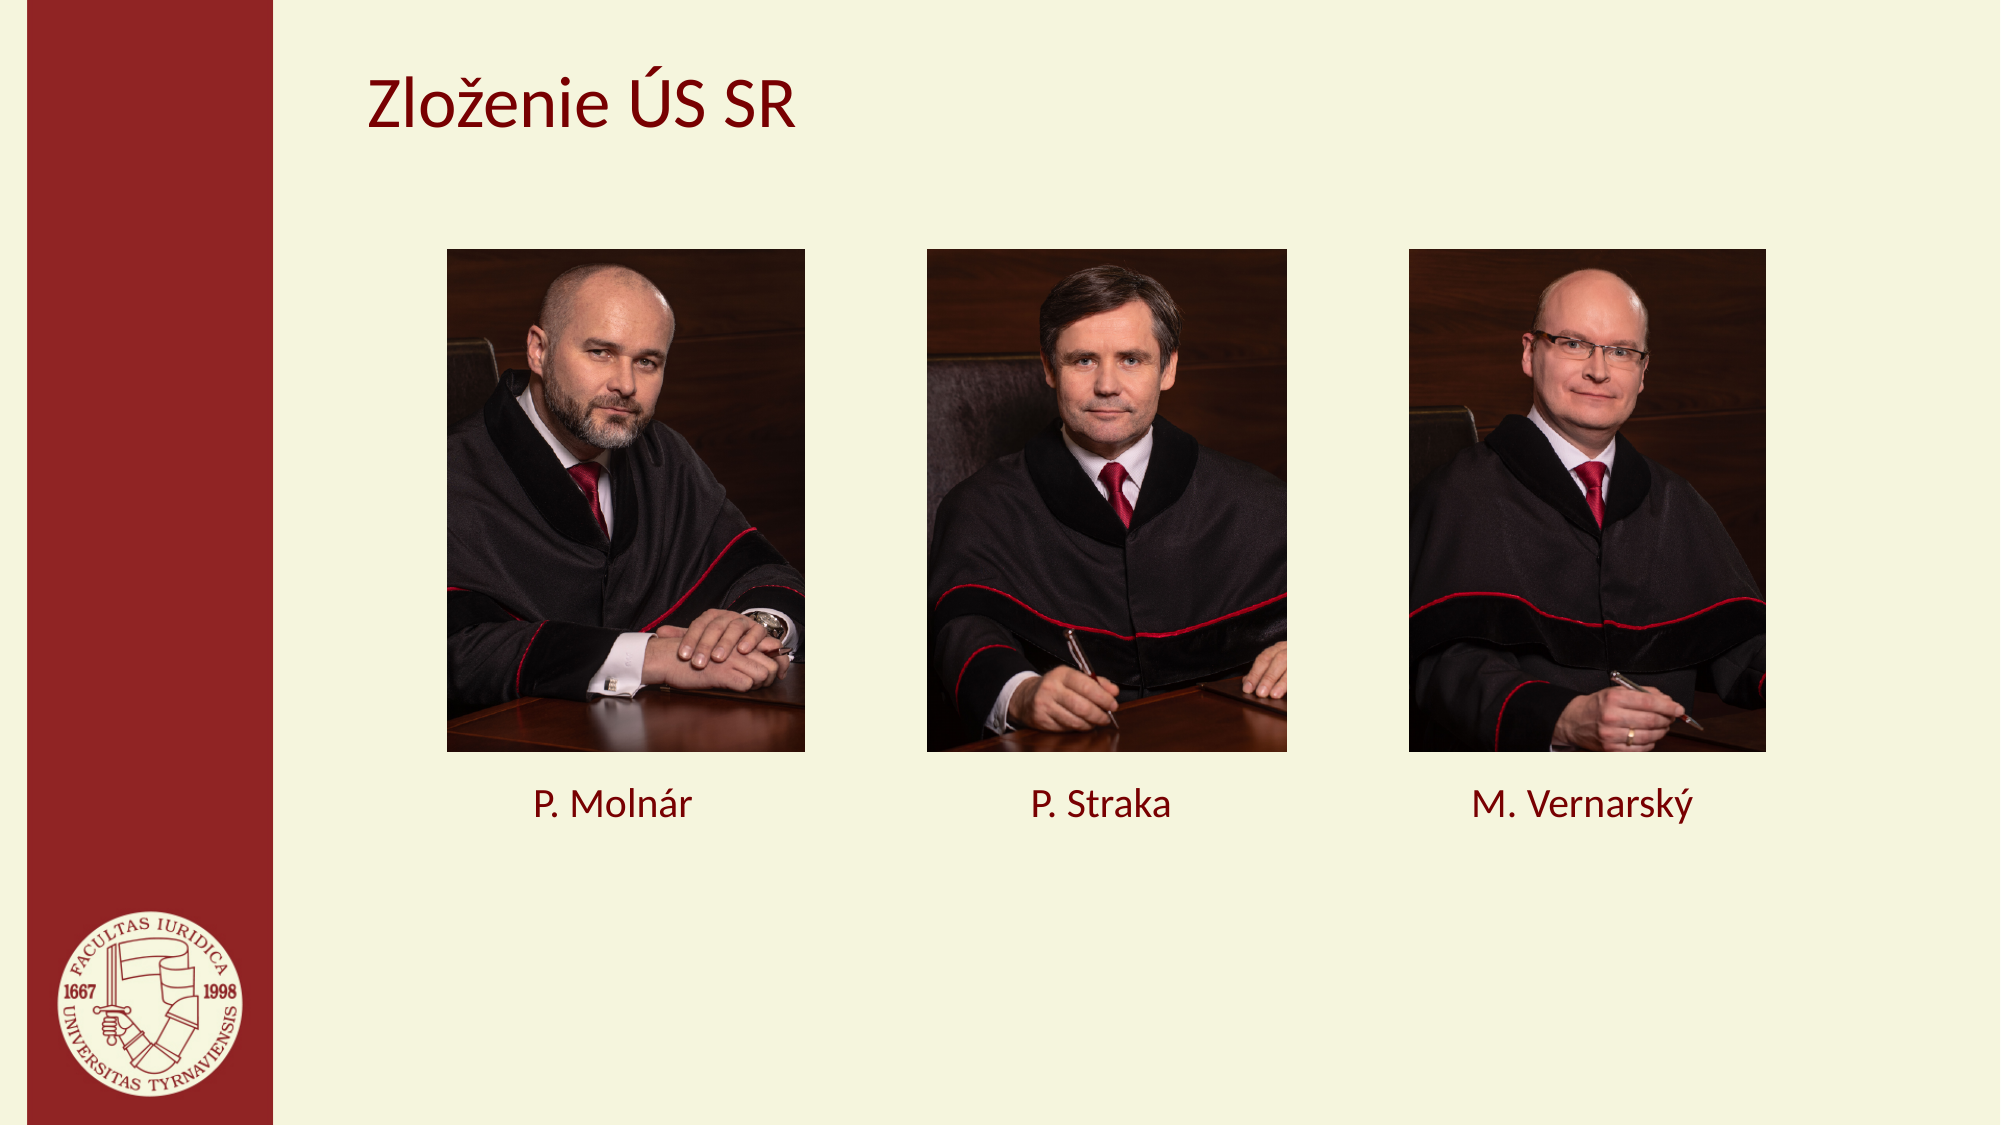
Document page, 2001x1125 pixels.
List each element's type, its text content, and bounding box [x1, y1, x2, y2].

picture [1409, 249, 1766, 752]
subtitle P. Molnár P. Straka M. Vernarský [292, 110, 1956, 1125]
picture [447, 249, 805, 752]
picture [0, 0, 2001, 1125]
picture [927, 249, 1287, 752]
title Zloženie ÚS SR [352, 70, 1823, 110]
